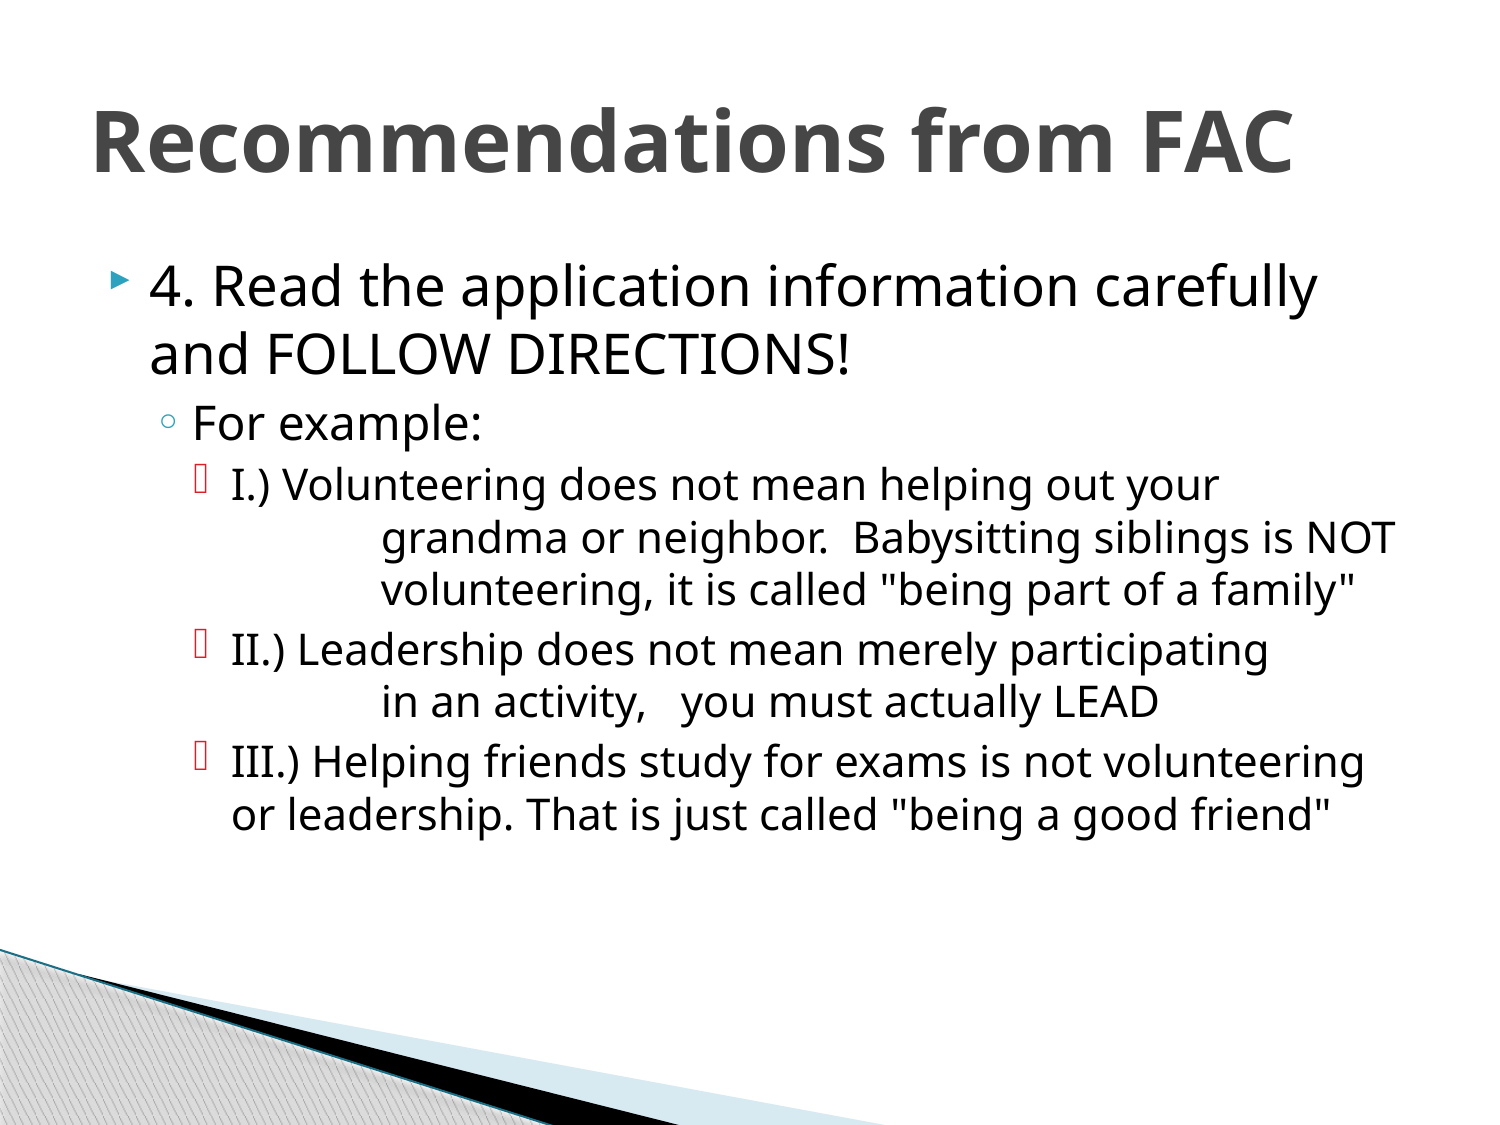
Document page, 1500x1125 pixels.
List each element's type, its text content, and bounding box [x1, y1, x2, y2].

title Recommendations from FAC [75, 45, 1425, 233]
list 4. Read the application information carefully and FOLLOW DIRECTIONS! For example: I.) Volunteering does not mean helping out your grandma or neighbor. Babysitting siblings is NOT volunteering, it is called "being part of a family" II.) Leadership does not mean merely participating in an activity, you must actually LEAD III.) Helping friends study for exams is not volunteering or leadership. That is just called "being a good friend" [75, 243, 1425, 986]
